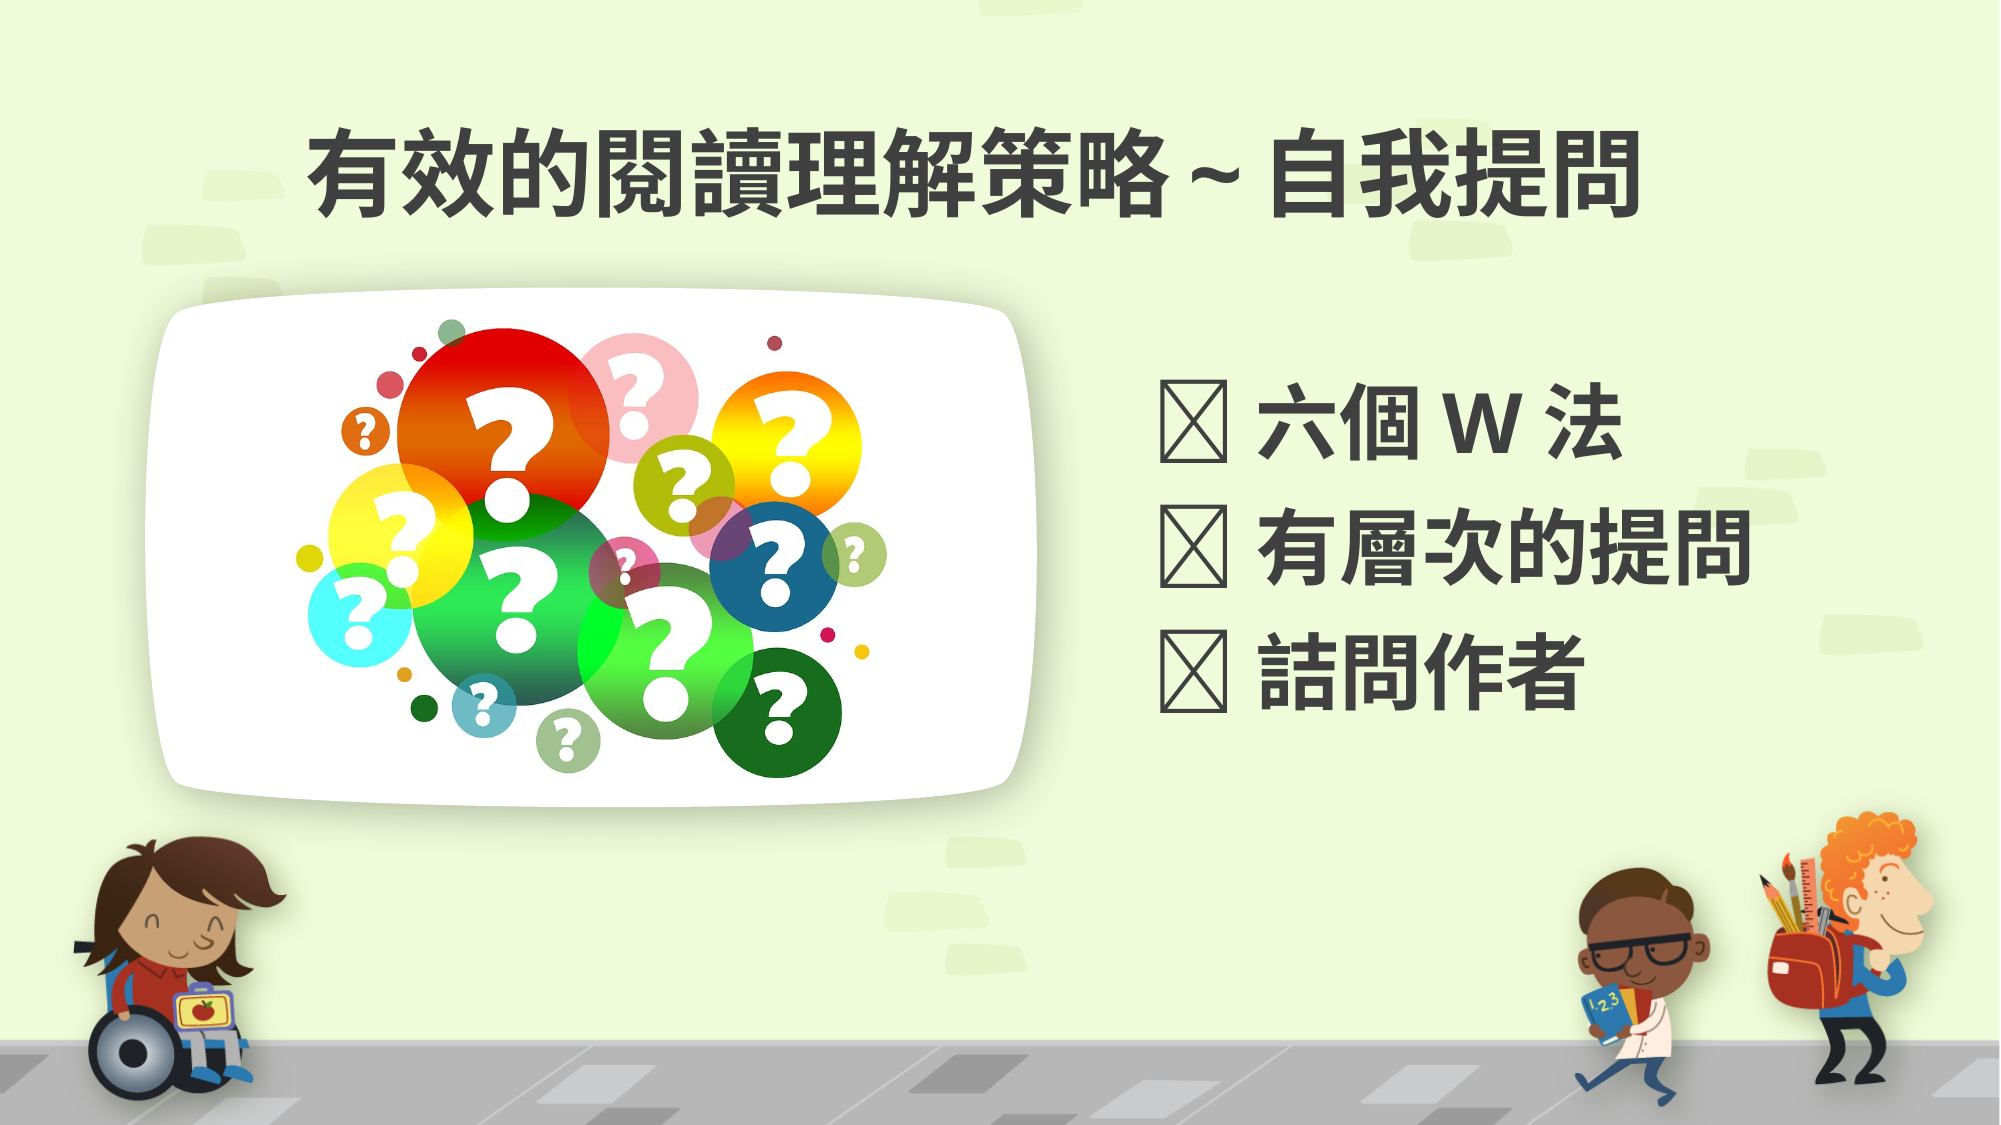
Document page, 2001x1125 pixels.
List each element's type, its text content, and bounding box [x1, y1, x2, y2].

picture [0, 0, 2000, 1125]
list 六個W法 有層次的提問 詰問作者 [1137, 362, 1838, 807]
text_box 有效的閱讀理解策略~自我提問 [137, 59, 1813, 238]
